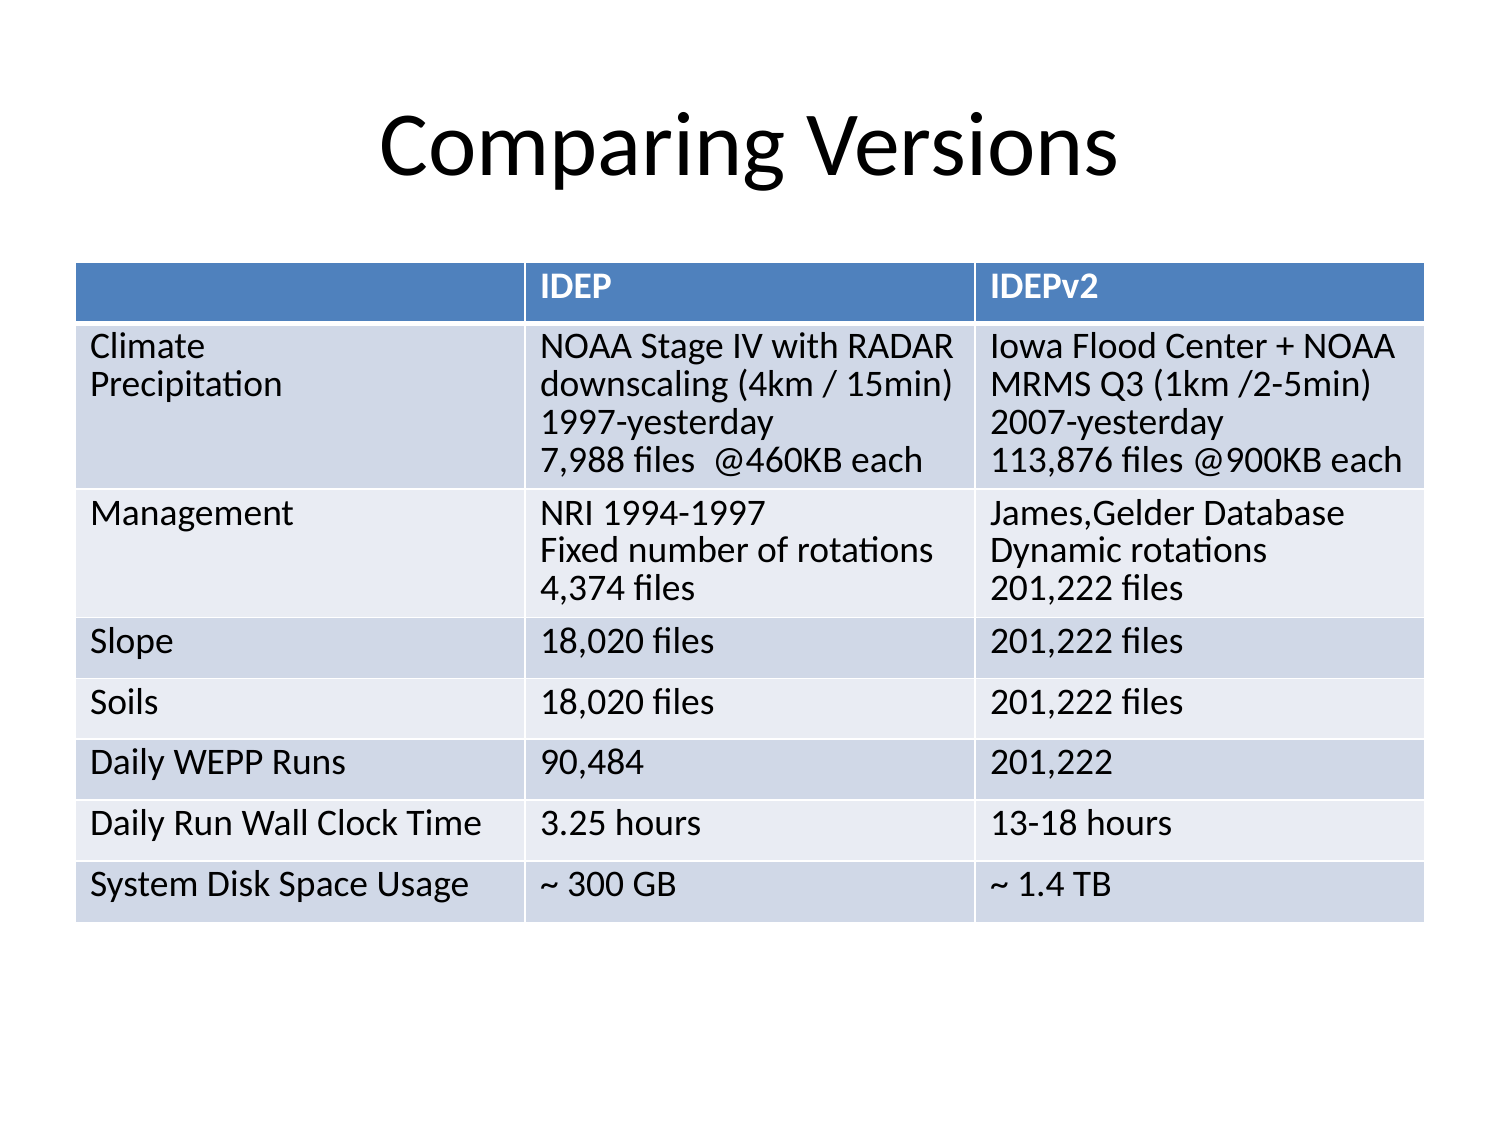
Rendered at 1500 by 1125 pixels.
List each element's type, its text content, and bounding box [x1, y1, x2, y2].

table_cell NOAA Stage IV with RADAR downscaling (4km / 15min) 1997-yesterday 7,988 files @460KB each [526, 326, 974, 488]
table_cell 18,020 files [526, 618, 974, 678]
table_cell 201,222 [976, 740, 1424, 799]
table_cell Daily WEPP Runs [76, 740, 524, 799]
table_cell Iowa Flood Center + NOAA MRMS Q3 (1km /2-5min) 2007-yesterday 113,876 files @900KB each [976, 326, 1424, 488]
table_cell 201,222 files [976, 618, 1424, 678]
table_cell 201,222 files [976, 679, 1424, 738]
table_cell 90,484 [526, 740, 974, 799]
table_header [76, 263, 524, 321]
table_cell Slope [76, 618, 524, 678]
table_cell Soils [76, 679, 524, 738]
table_header IDEP [526, 263, 974, 321]
table_cell NRI 1994-1997 Fixed number of rotations 4,374 files [526, 490, 974, 617]
table_cell 18,020 files [526, 679, 974, 738]
table_cell 13-18 hours [976, 801, 1424, 860]
table_cell ~ 1.4 TB [976, 862, 1424, 922]
table_cell System Disk Space Usage [76, 862, 524, 922]
title Comparing Versions [75, 45, 1425, 233]
table_cell James,Gelder Database Dynamic rotations 201,222 files [976, 490, 1424, 617]
table_cell ~ 300 GB [526, 862, 974, 922]
table_cell Climate Precipitation [76, 326, 524, 488]
table_cell 3.25 hours [526, 801, 974, 860]
table_cell Management [76, 490, 524, 617]
table_header IDEPv2 [976, 263, 1424, 321]
table_cell Daily Run Wall Clock Time [76, 801, 524, 860]
